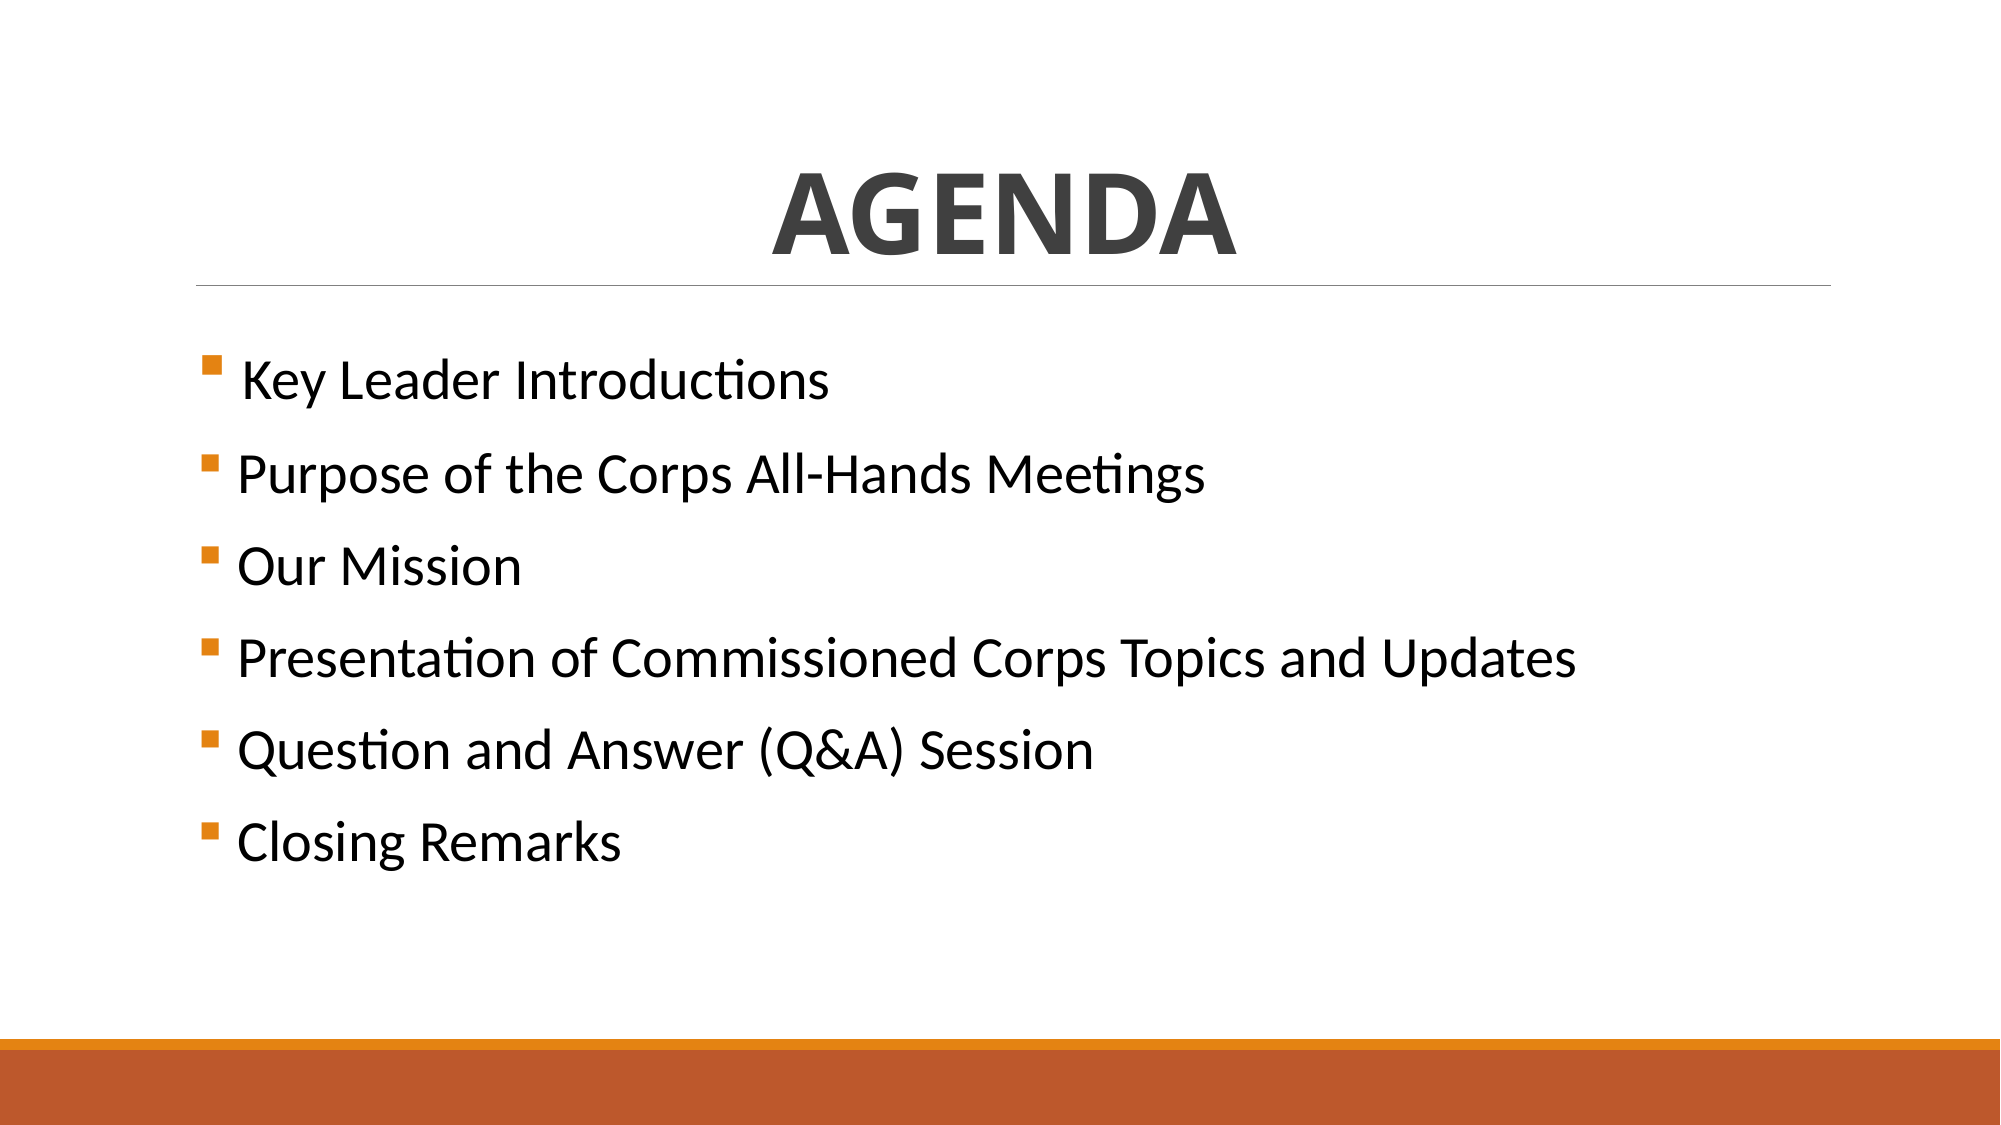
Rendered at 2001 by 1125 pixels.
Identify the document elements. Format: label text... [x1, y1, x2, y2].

list Key Leader Introductions Purpose of the Corps All-Hands Meetings Our Mission Presentation of Commissioned Corps Topics and Updates Question and Answer (Q&A) Session Closing Remarks [196, 334, 1850, 995]
title AGENDA [180, 47, 1830, 285]
